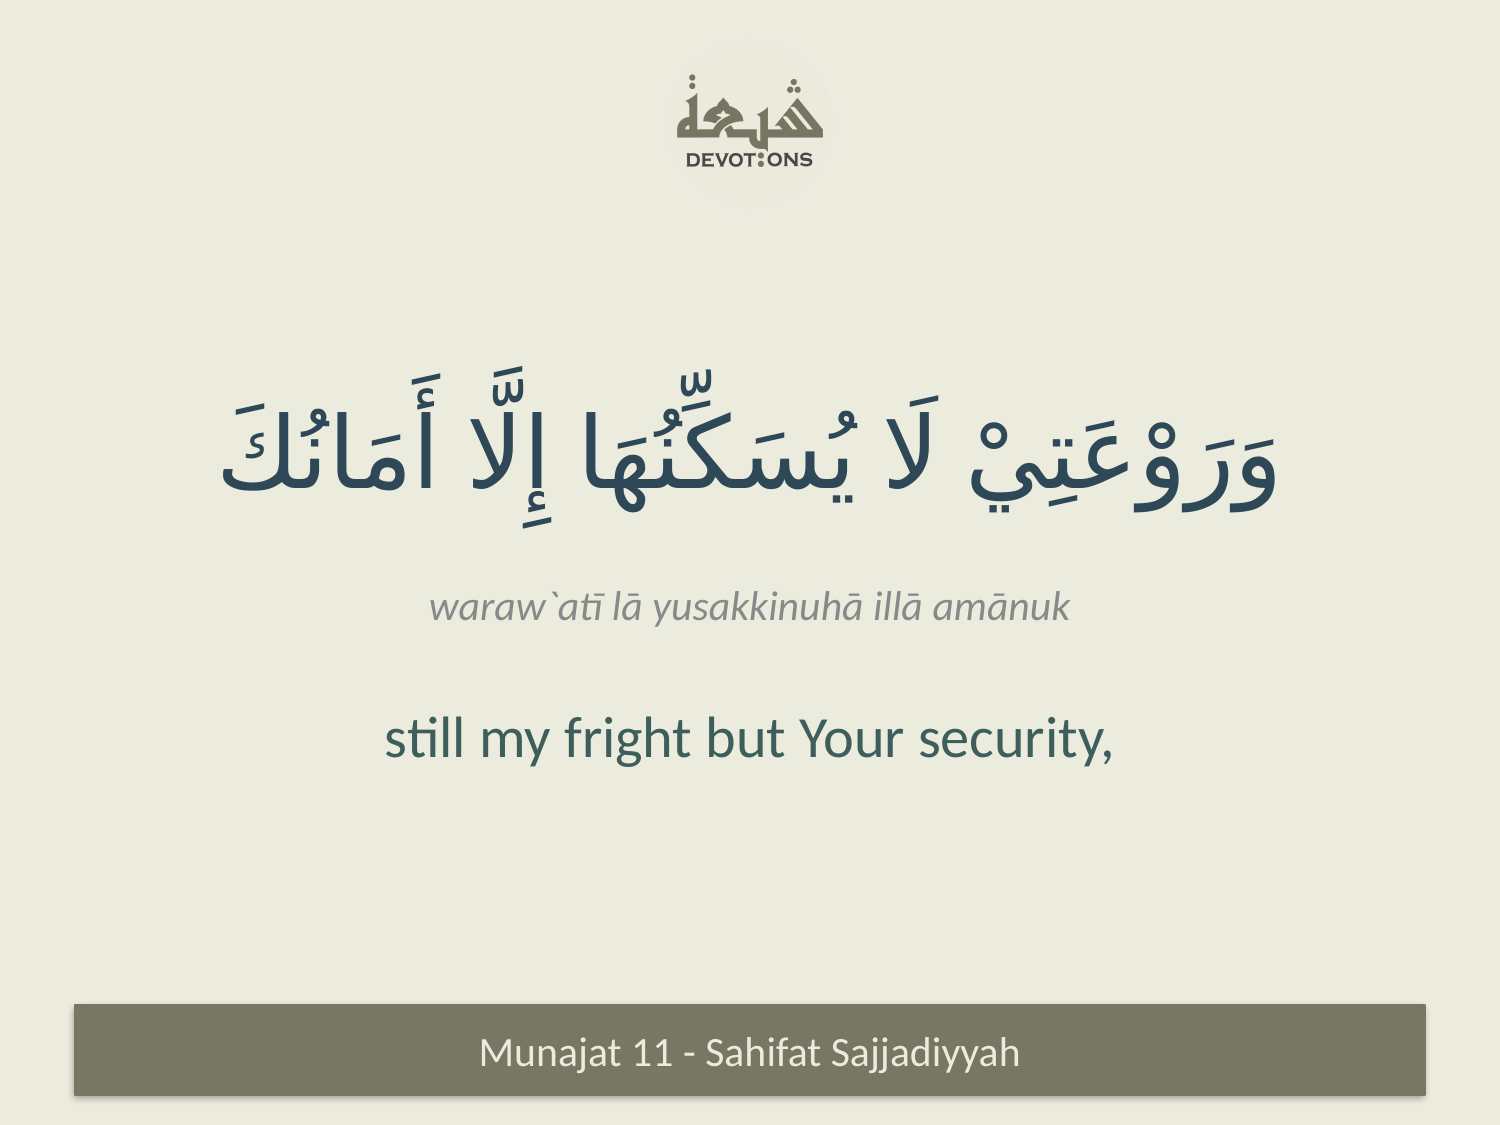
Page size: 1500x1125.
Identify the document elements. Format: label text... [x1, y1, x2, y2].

picture [656, 29, 844, 218]
text_box Munajat 11 - Sahifat Sajjadiyyah [463, 1017, 1037, 1083]
text_box وَرَوْعَتِيْ لَا يُسَكِّنُهَا إِلَّا أَمَانُكَ waraw`atī lā yusakkinuhā illā amānuk still my fright but Your security, [74, 381, 1425, 776]
text_box [74, 1004, 1426, 1096]
